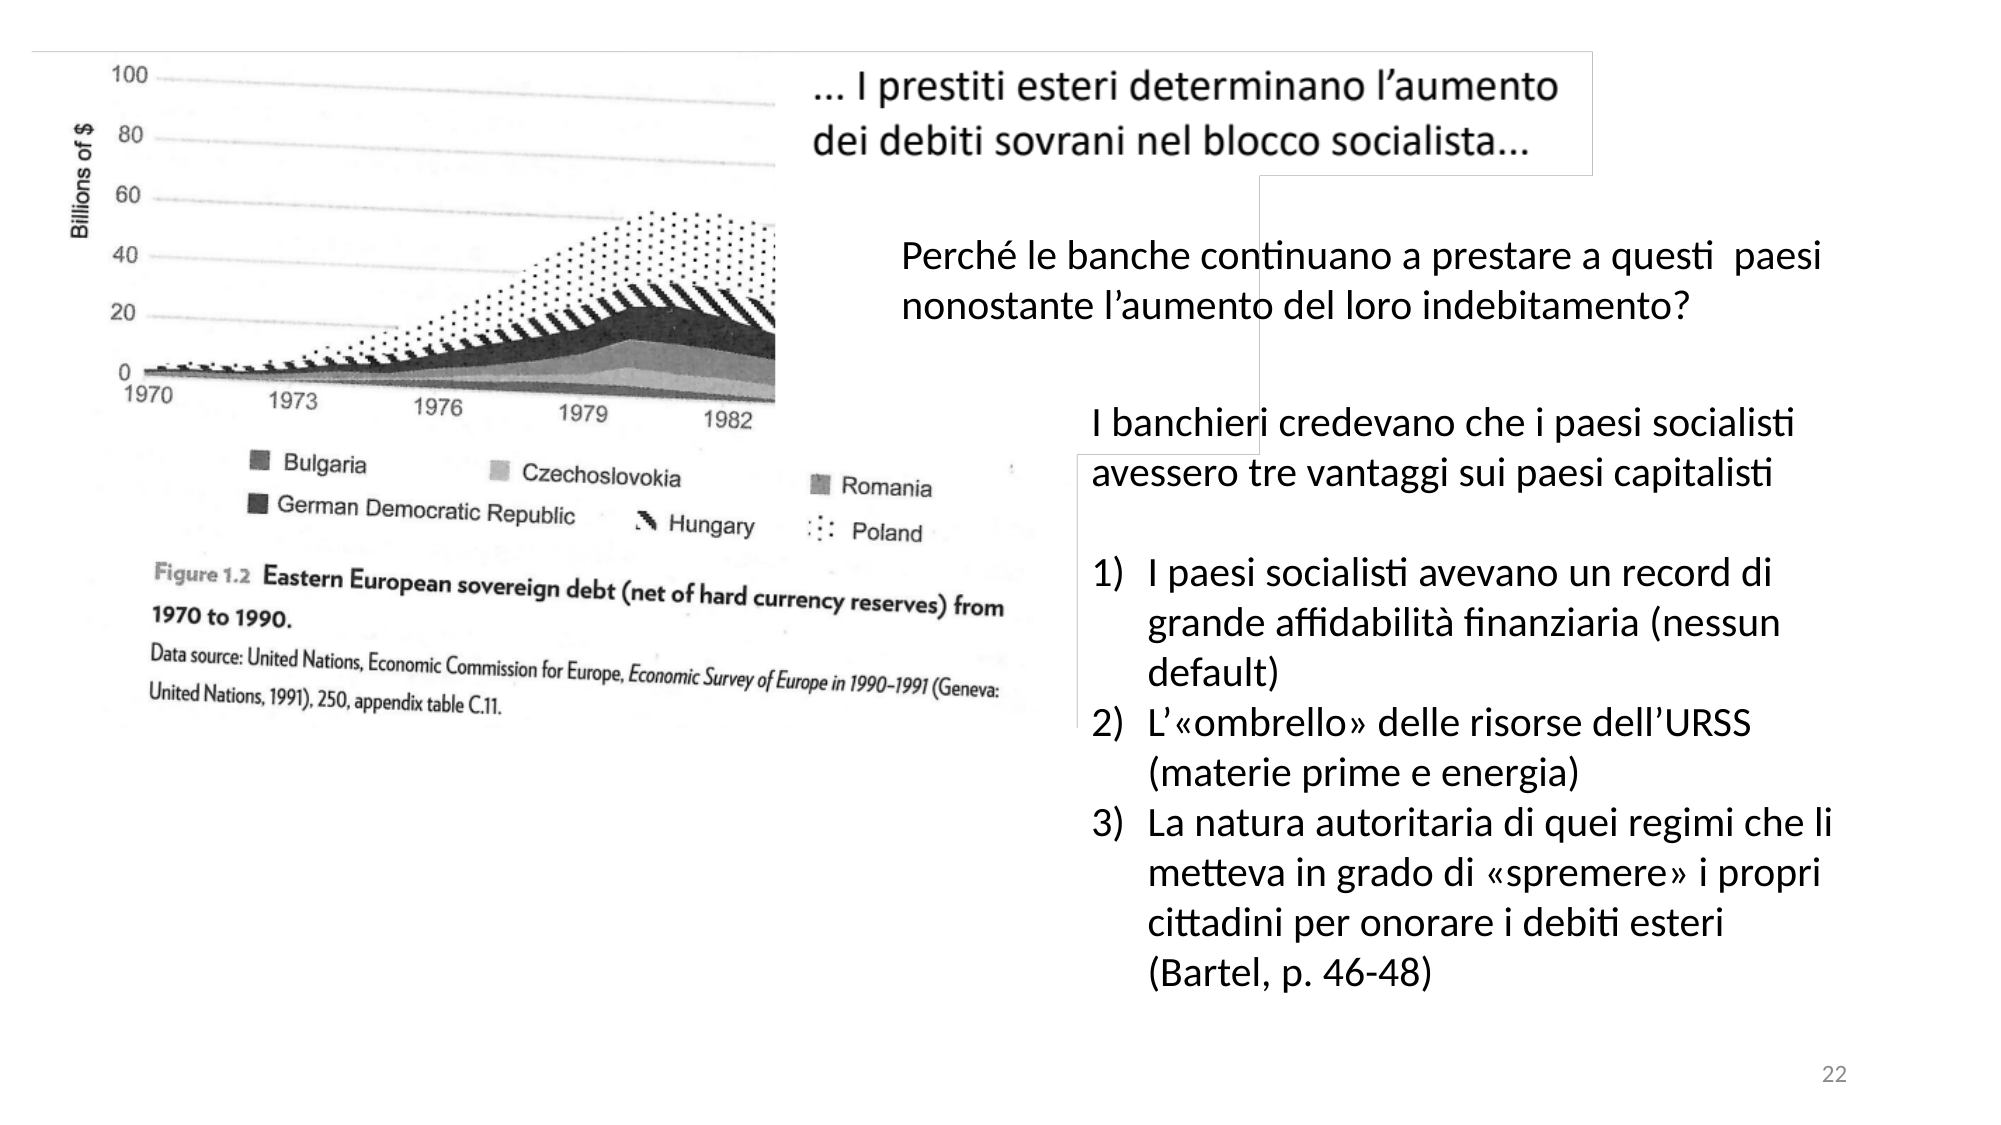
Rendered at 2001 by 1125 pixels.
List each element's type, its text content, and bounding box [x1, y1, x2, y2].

slide_number 22 [1412, 1042, 1863, 1103]
text_box Perché le banche continuano a prestare a questi paesi nonostante l’aumento del loro indebitamento? [1594, 220, 1858, 336]
picture [31, 45, 1594, 728]
text_box I banchieri credevano che i paesi socialisti avessero tre vantaggi sui paesi capitalisti I paesi socialisti avevano un record di grande affidabilità finanziaria (nessun default) L’«ombrello» delle risorse dell’URSS (materie prime e energia) La natura autoritaria di quei regimi che li metteva in grado di «spremere» i propri cittadini per onorare i debiti esteri (Bartel, p. 46-48) [1076, 386, 1858, 1002]
